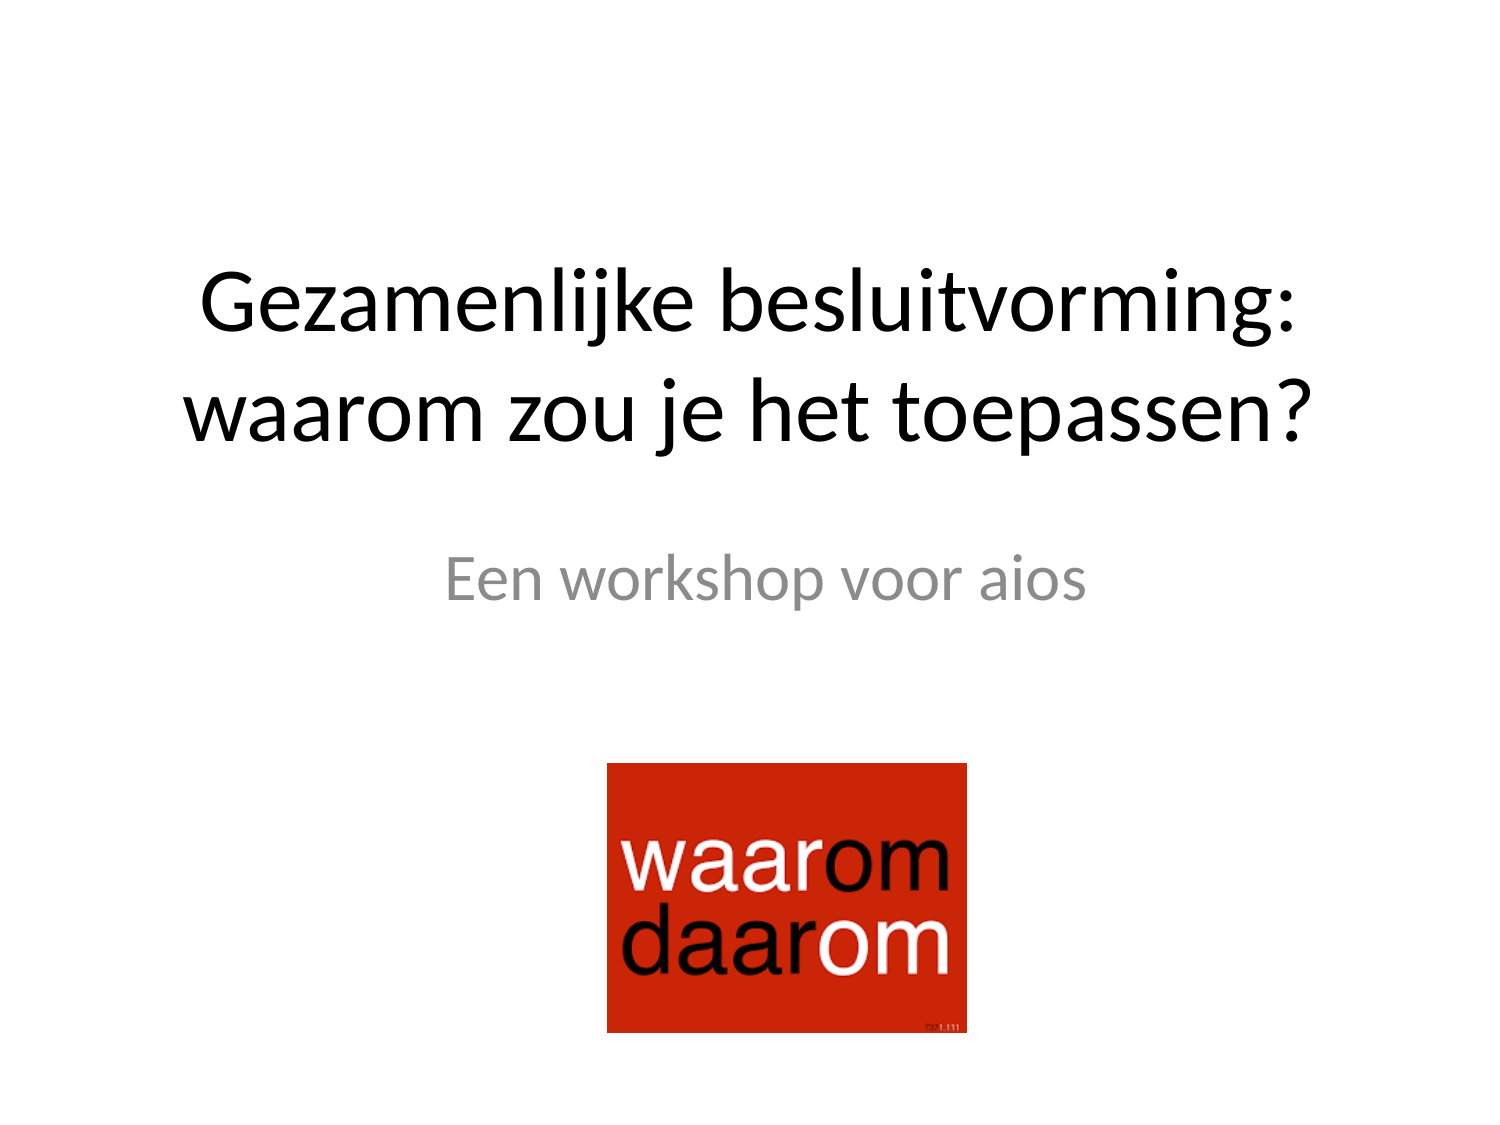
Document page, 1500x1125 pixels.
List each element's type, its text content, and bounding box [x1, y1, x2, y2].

picture [607, 763, 967, 1033]
title Gezamenlijke besluitvorming: waarom zou je het toepassen? [112, 228, 1388, 470]
subtitle Een workshop voor aios [196, 526, 1247, 814]
